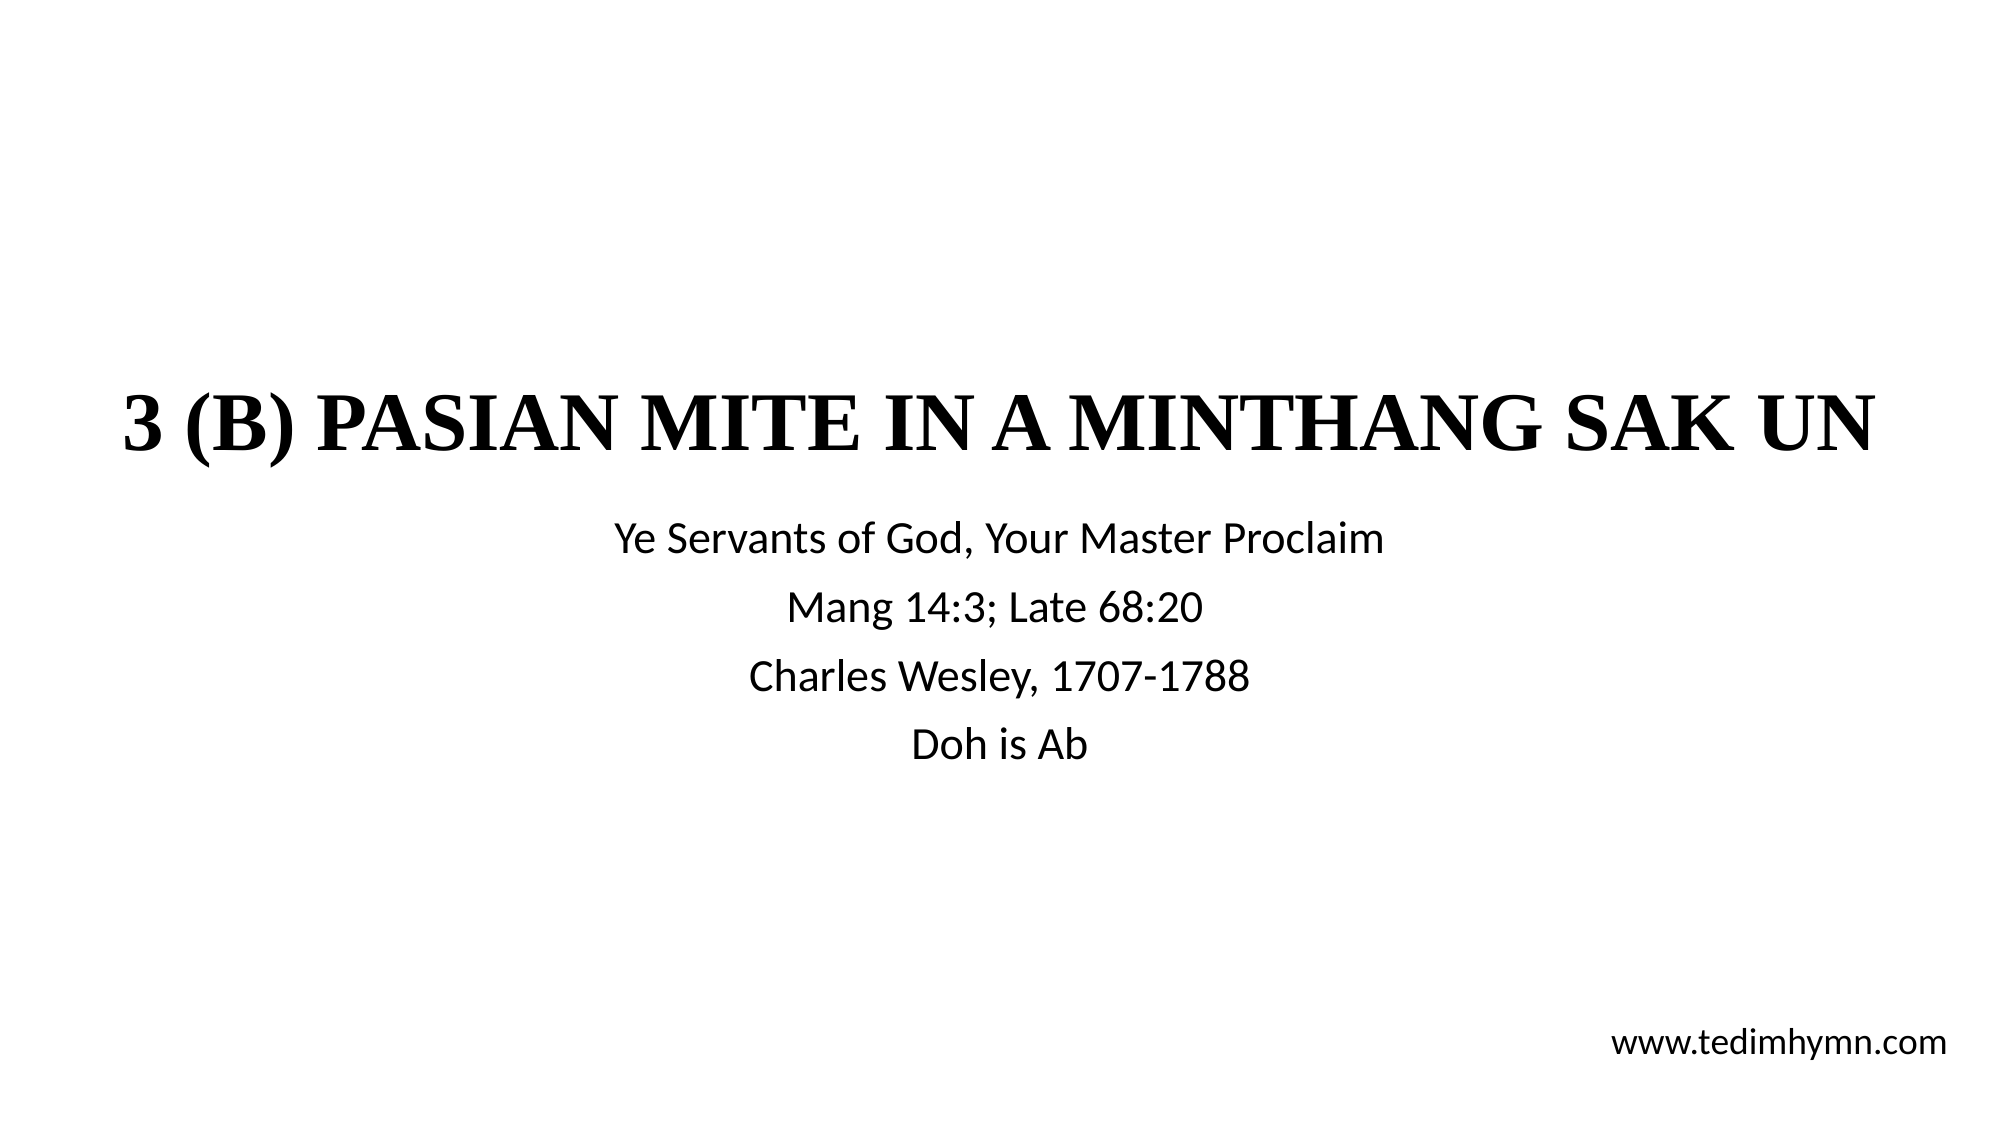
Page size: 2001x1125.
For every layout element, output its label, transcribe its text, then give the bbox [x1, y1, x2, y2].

text_box www.tedimhymn.com [1596, 1009, 2000, 1070]
title 3 (B) PASIAN MITE IN A MINTHANG SAK UN [0, 367, 2000, 576]
subtitle Ye Servants of God, Your Master Proclaim Mang 14:3; Late 68:20 Charles Wesley, 1707-1788 Doh is Ab [249, 506, 1750, 778]
